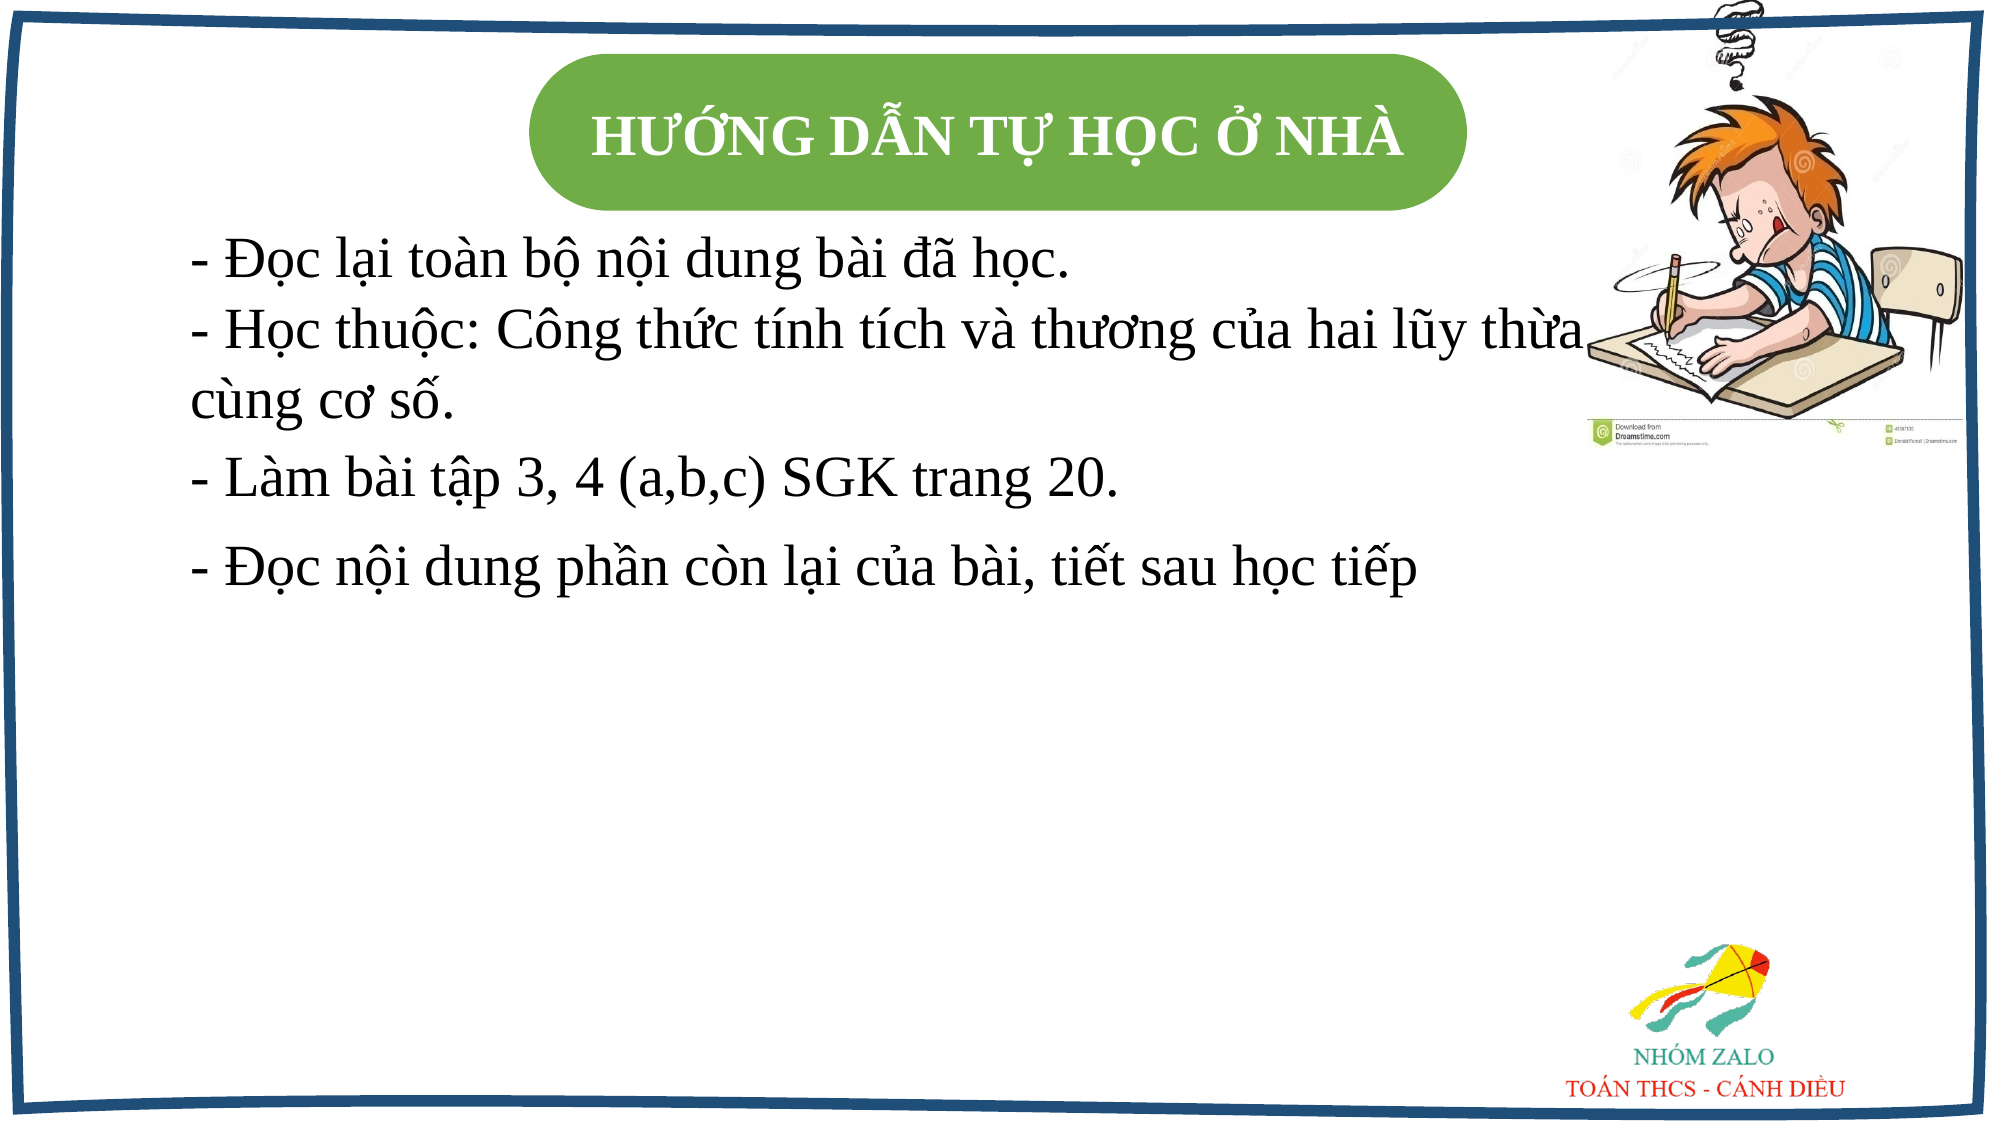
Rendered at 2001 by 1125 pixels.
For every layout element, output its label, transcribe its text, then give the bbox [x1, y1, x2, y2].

text_box [5, 15, 1982, 1116]
picture [1587, 0, 1963, 450]
text_box - Đọc lại toàn bộ nội dung bài đã học. [175, 211, 1547, 282]
text_box - Học thuộc: Công thức tính tích và thương của hai lũy thừa cùng cơ số. [175, 282, 1587, 438]
text_box - Đọc nội dung phần còn lại của bài, tiết sau học tiếp [175, 519, 1579, 605]
picture [1543, 1115, 1887, 1125]
text_box - Làm bài tập 3, 4 (a,b,c) SGK trang 20. [175, 430, 1246, 516]
text_box HƯỚNG DẪN TỰ HỌC Ở NHÀ [528, 52, 1469, 211]
